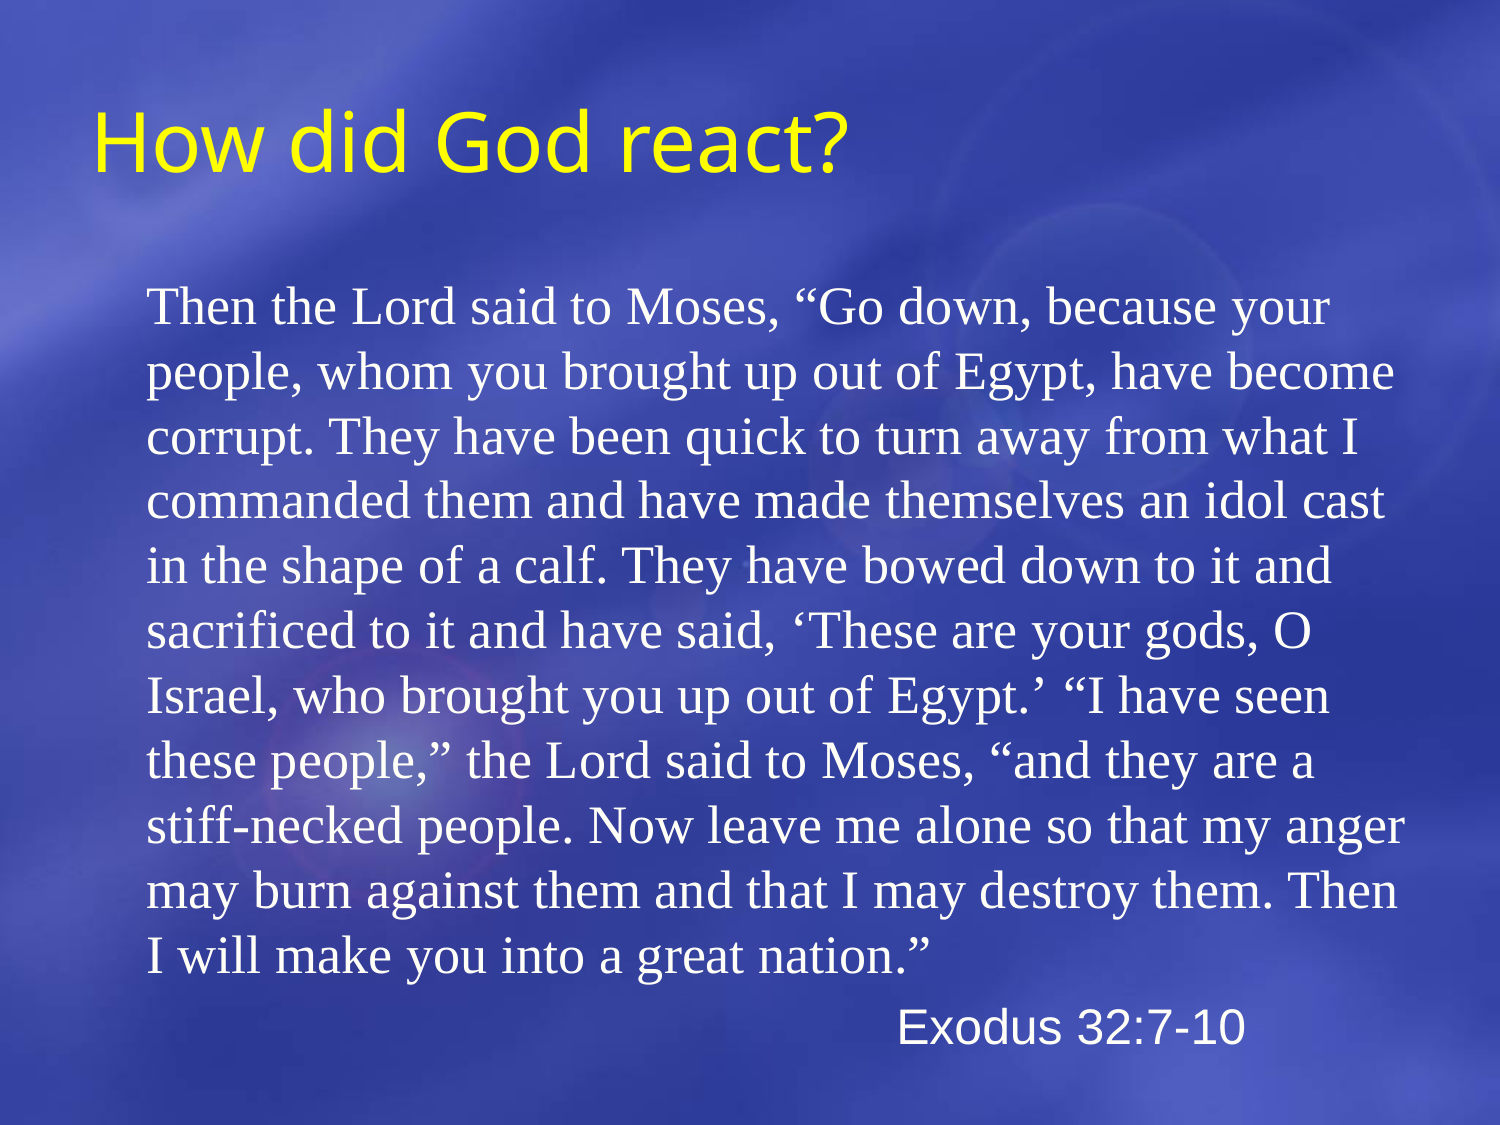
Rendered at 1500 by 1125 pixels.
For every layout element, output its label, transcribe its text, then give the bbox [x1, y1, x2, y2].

list Then the Lord said to Moses, “Go down, because your people, whom you brought up out of Egypt, have become corrupt. They have been quick to turn away from what I commanded them and have made themselves an idol cast in the shape of a calf. They have bowed down to it and sacrificed to it and have said, ‘These are your gods, O Israel, who brought you up out of Egypt.’ “I have seen these people,” the Lord said to Moses, “and they are a stiff-necked people. Now leave me alone so that my anger may burn against them and that I may destroy them. Then I will make you into a great nation.” Exodus 32:7-10 [74, 262, 1426, 1006]
title How did God react? [74, 44, 1426, 233]
picture [0, 0, 1500, 1125]
